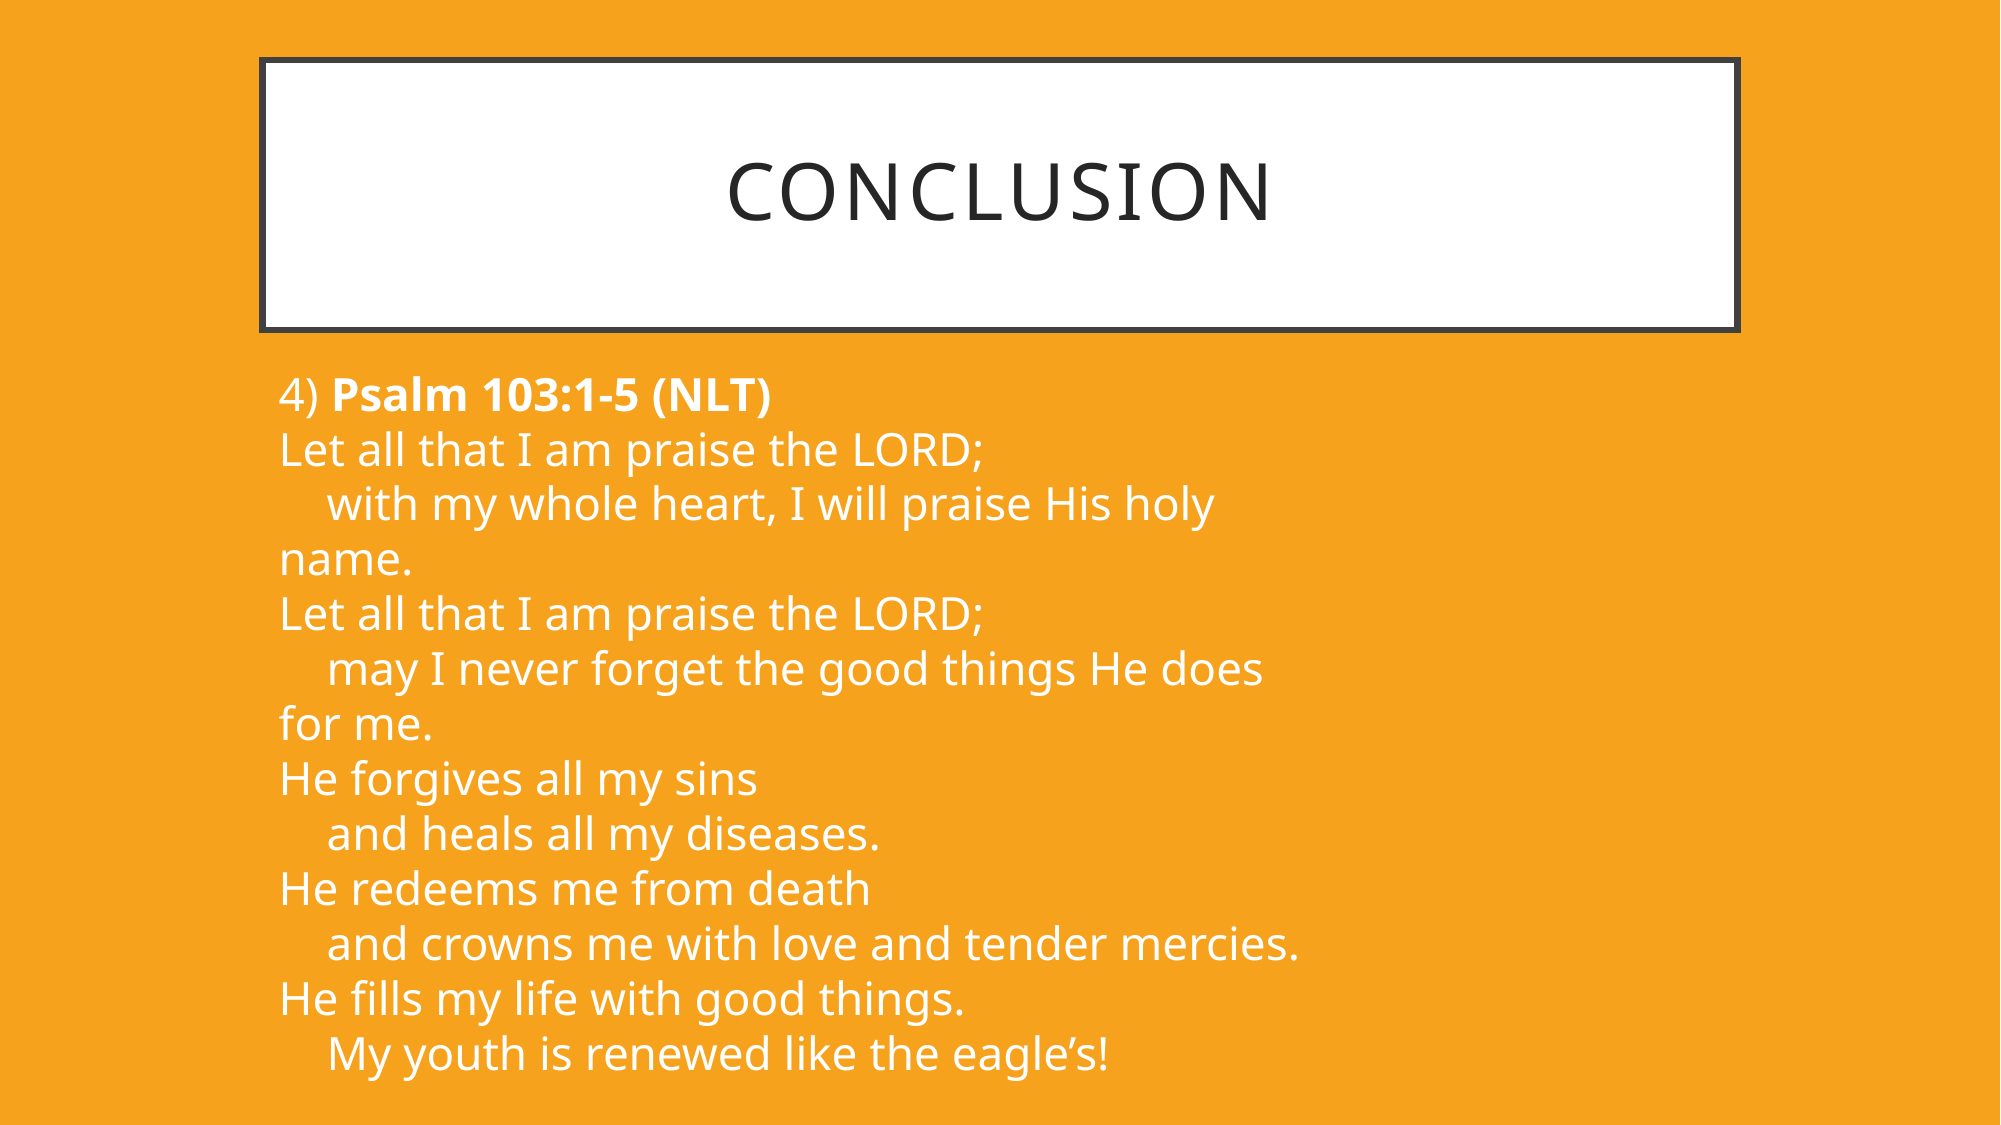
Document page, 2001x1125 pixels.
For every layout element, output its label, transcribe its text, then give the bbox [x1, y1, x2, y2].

list 4) Psalm 103:1-5 (NLT) Let all that I am praise the Lord; with my whole heart, I will praise His holy name. Let all that I am praise the Lord; may I never forget the good things He does for me. He forgives all my sins and heals all my diseases. He redeems me from death and crowns me with love and tender mercies. He fills my life with good things. My youth is renewed like the eagle’s! [262, 357, 1317, 1114]
title Conclusion [259, 57, 1741, 333]
